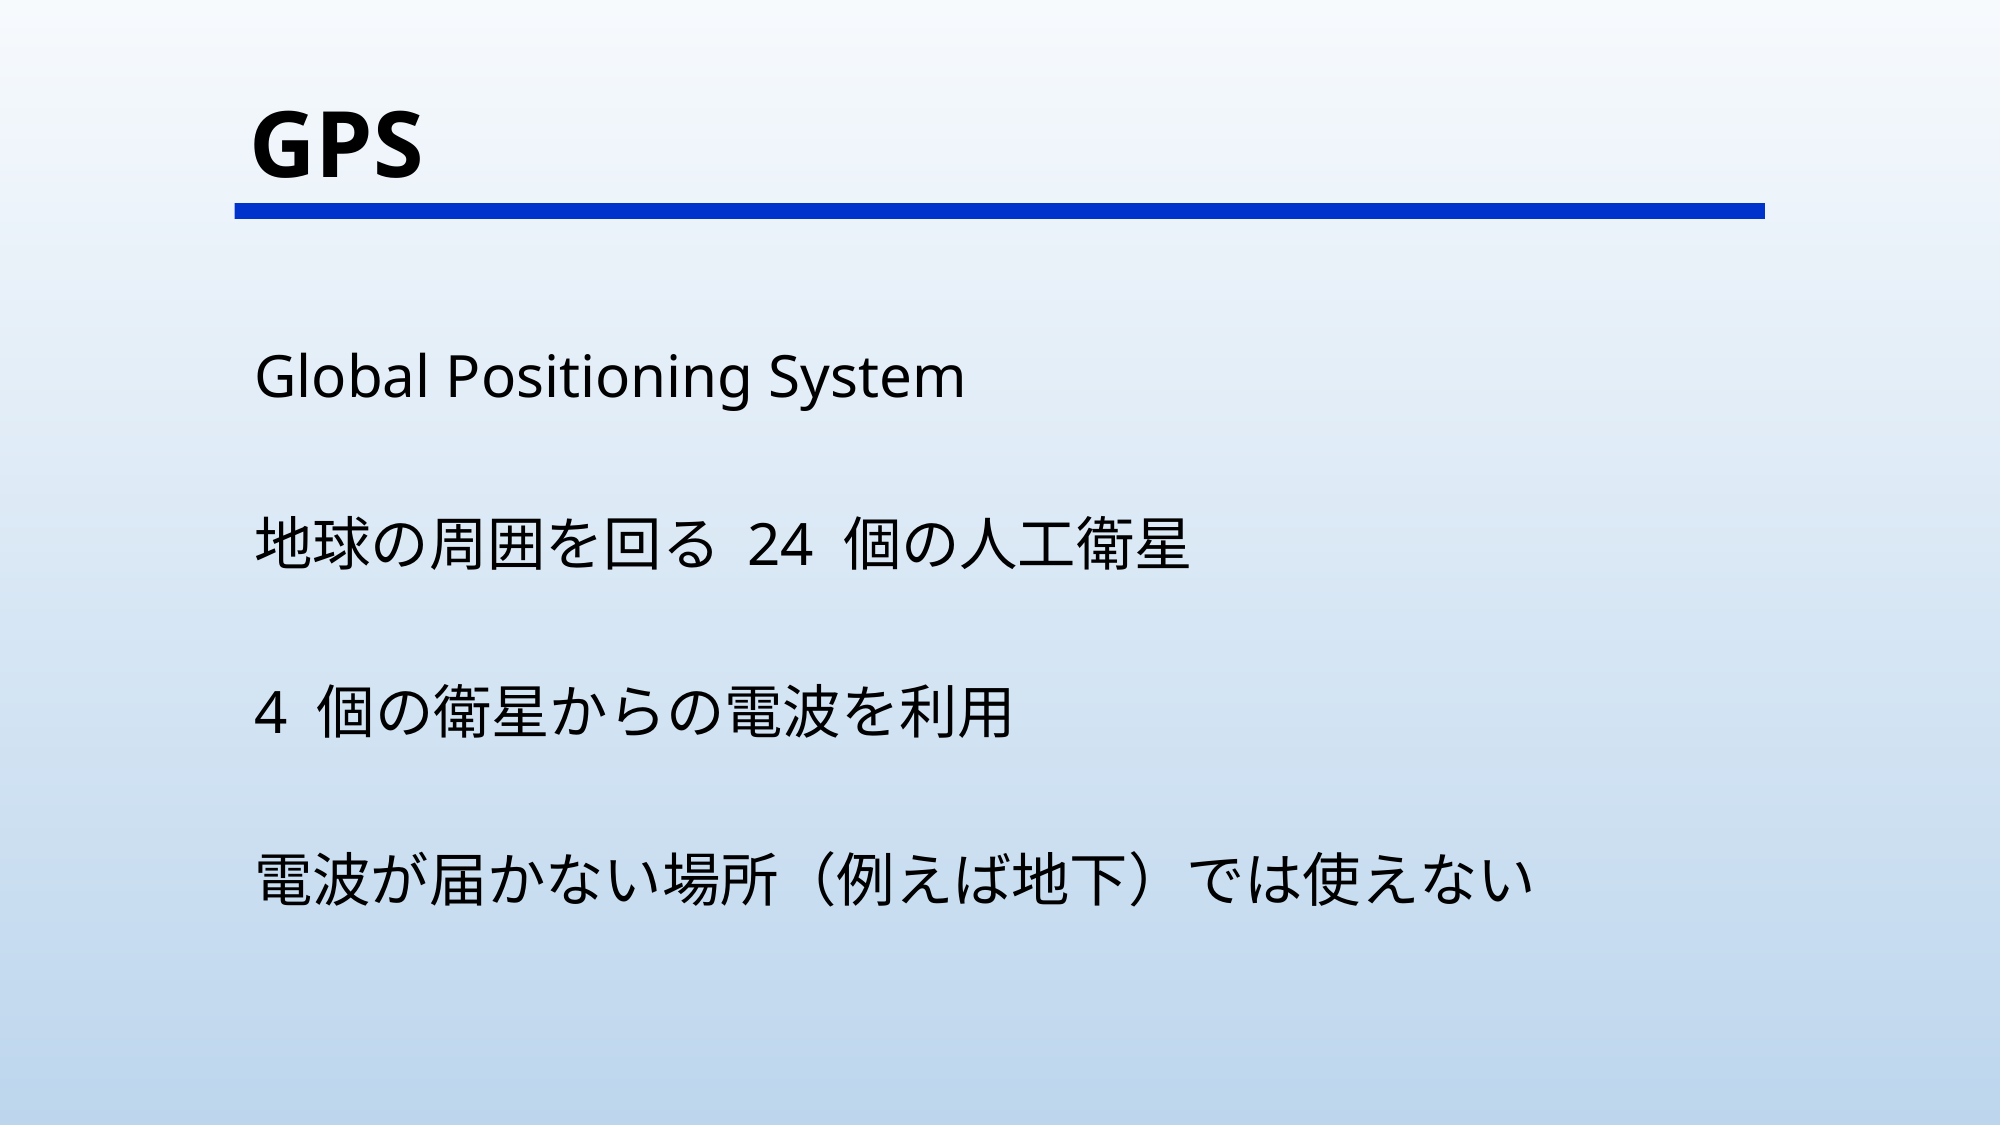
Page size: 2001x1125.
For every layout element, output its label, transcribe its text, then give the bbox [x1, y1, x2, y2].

text_box Global Positioning System 地球の周囲を回る 24 個の人工衛星 4 個の衛星からの電波を利用 電波が届かない場所（例えば地下）では使えない [239, 317, 1551, 921]
title GPS [234, 75, 1765, 219]
